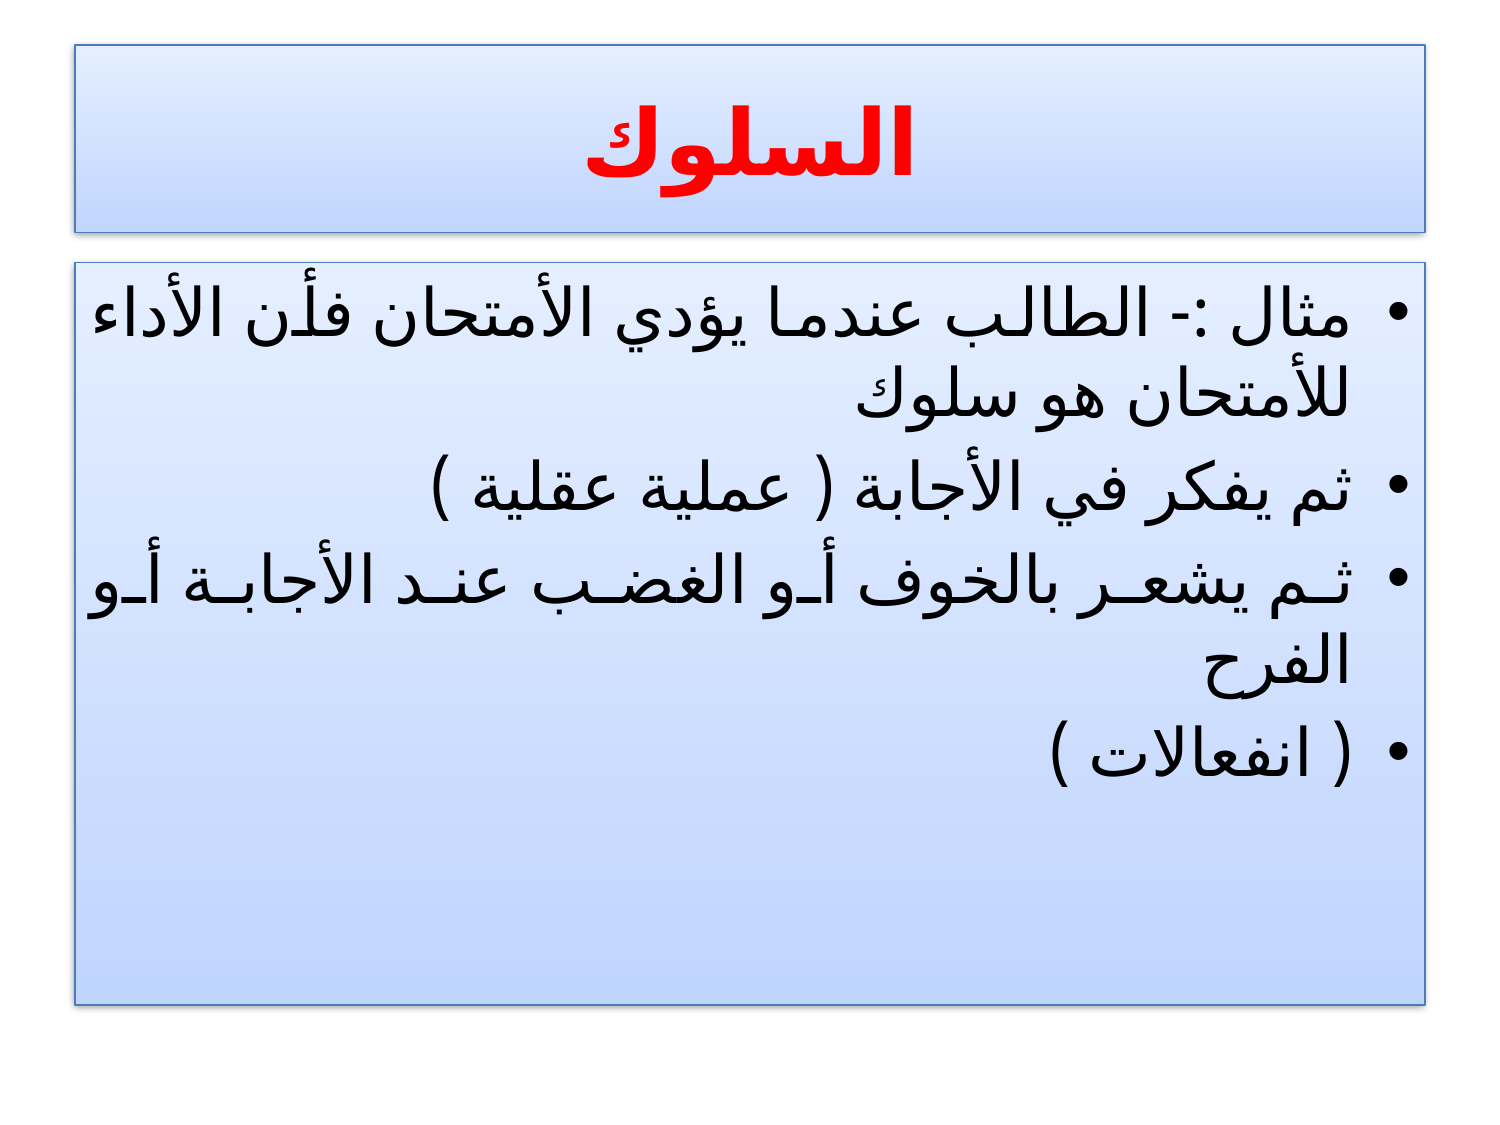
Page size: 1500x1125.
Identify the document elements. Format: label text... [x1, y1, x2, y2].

list مثال :- الطالب عندما يؤدي الأمتحان فأن الأداء للأمتحان هو سلوك ثم يفكر في الأجابة ( عملية عقلية ) ثم يشعر بالخوف أو الغضب عند الأجابة أو الفرح ( انفعالات ) [74, 262, 1426, 1006]
title السلوك [74, 44, 1426, 233]
